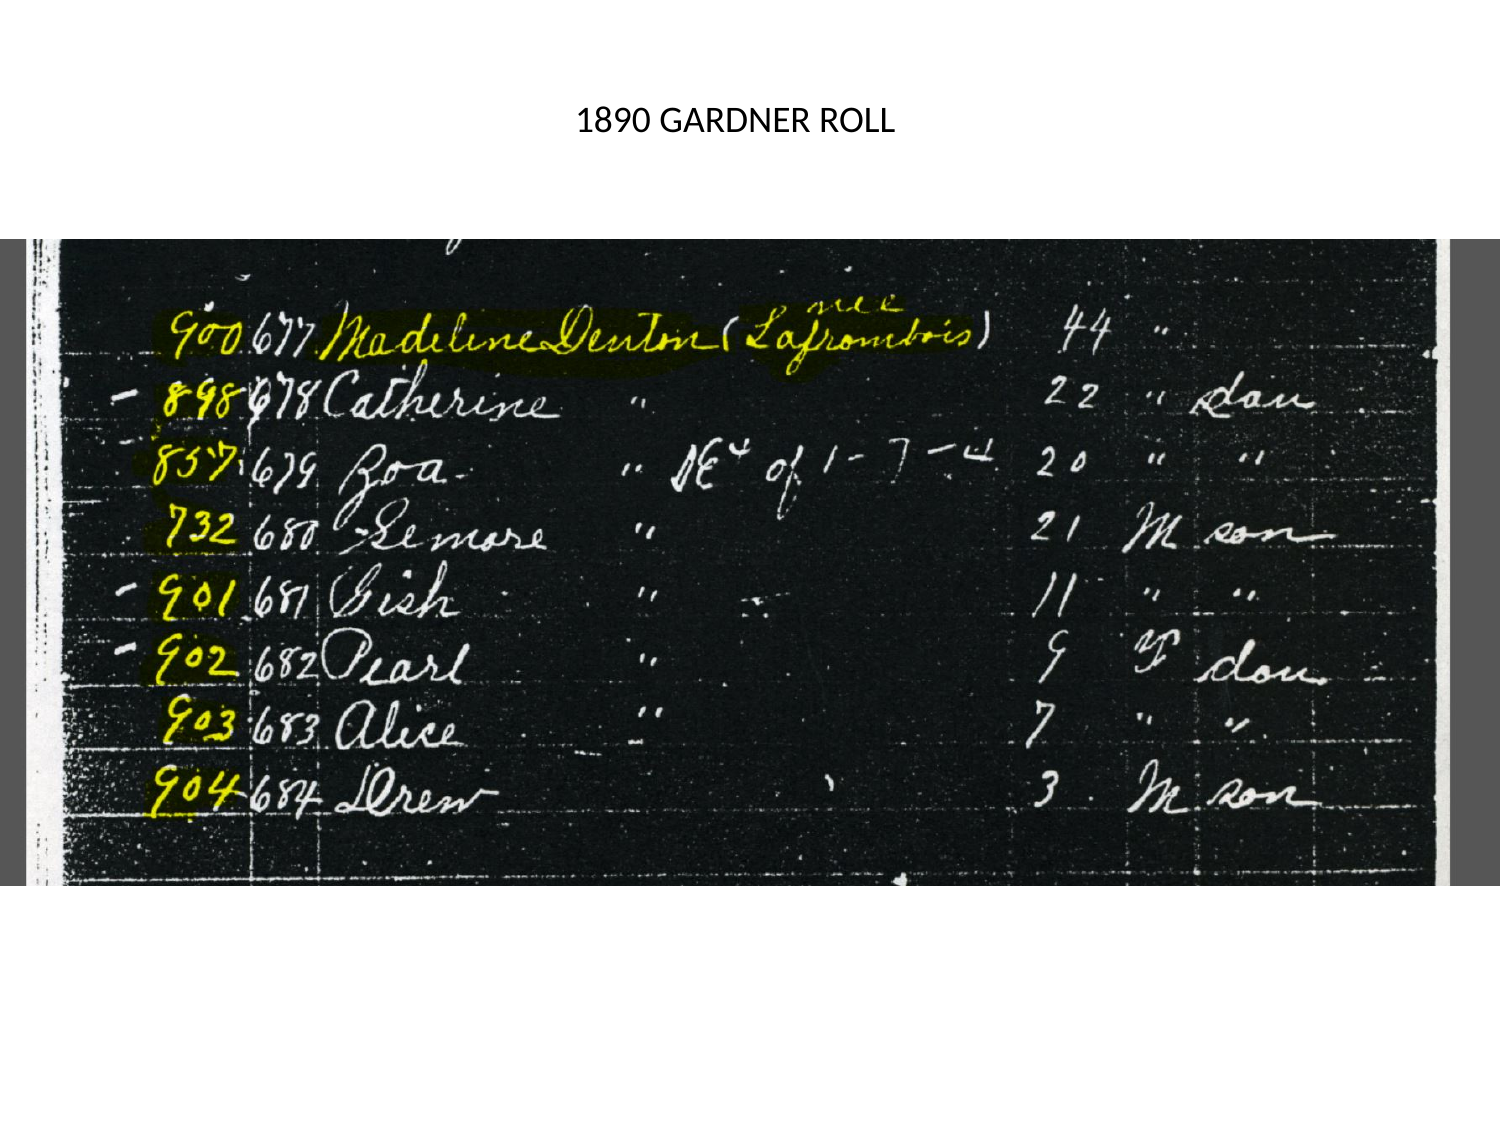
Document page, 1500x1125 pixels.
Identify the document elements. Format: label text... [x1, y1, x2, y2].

picture [0, 239, 1500, 886]
text_box 1890 GARDNER ROLL [87, 87, 1400, 148]
